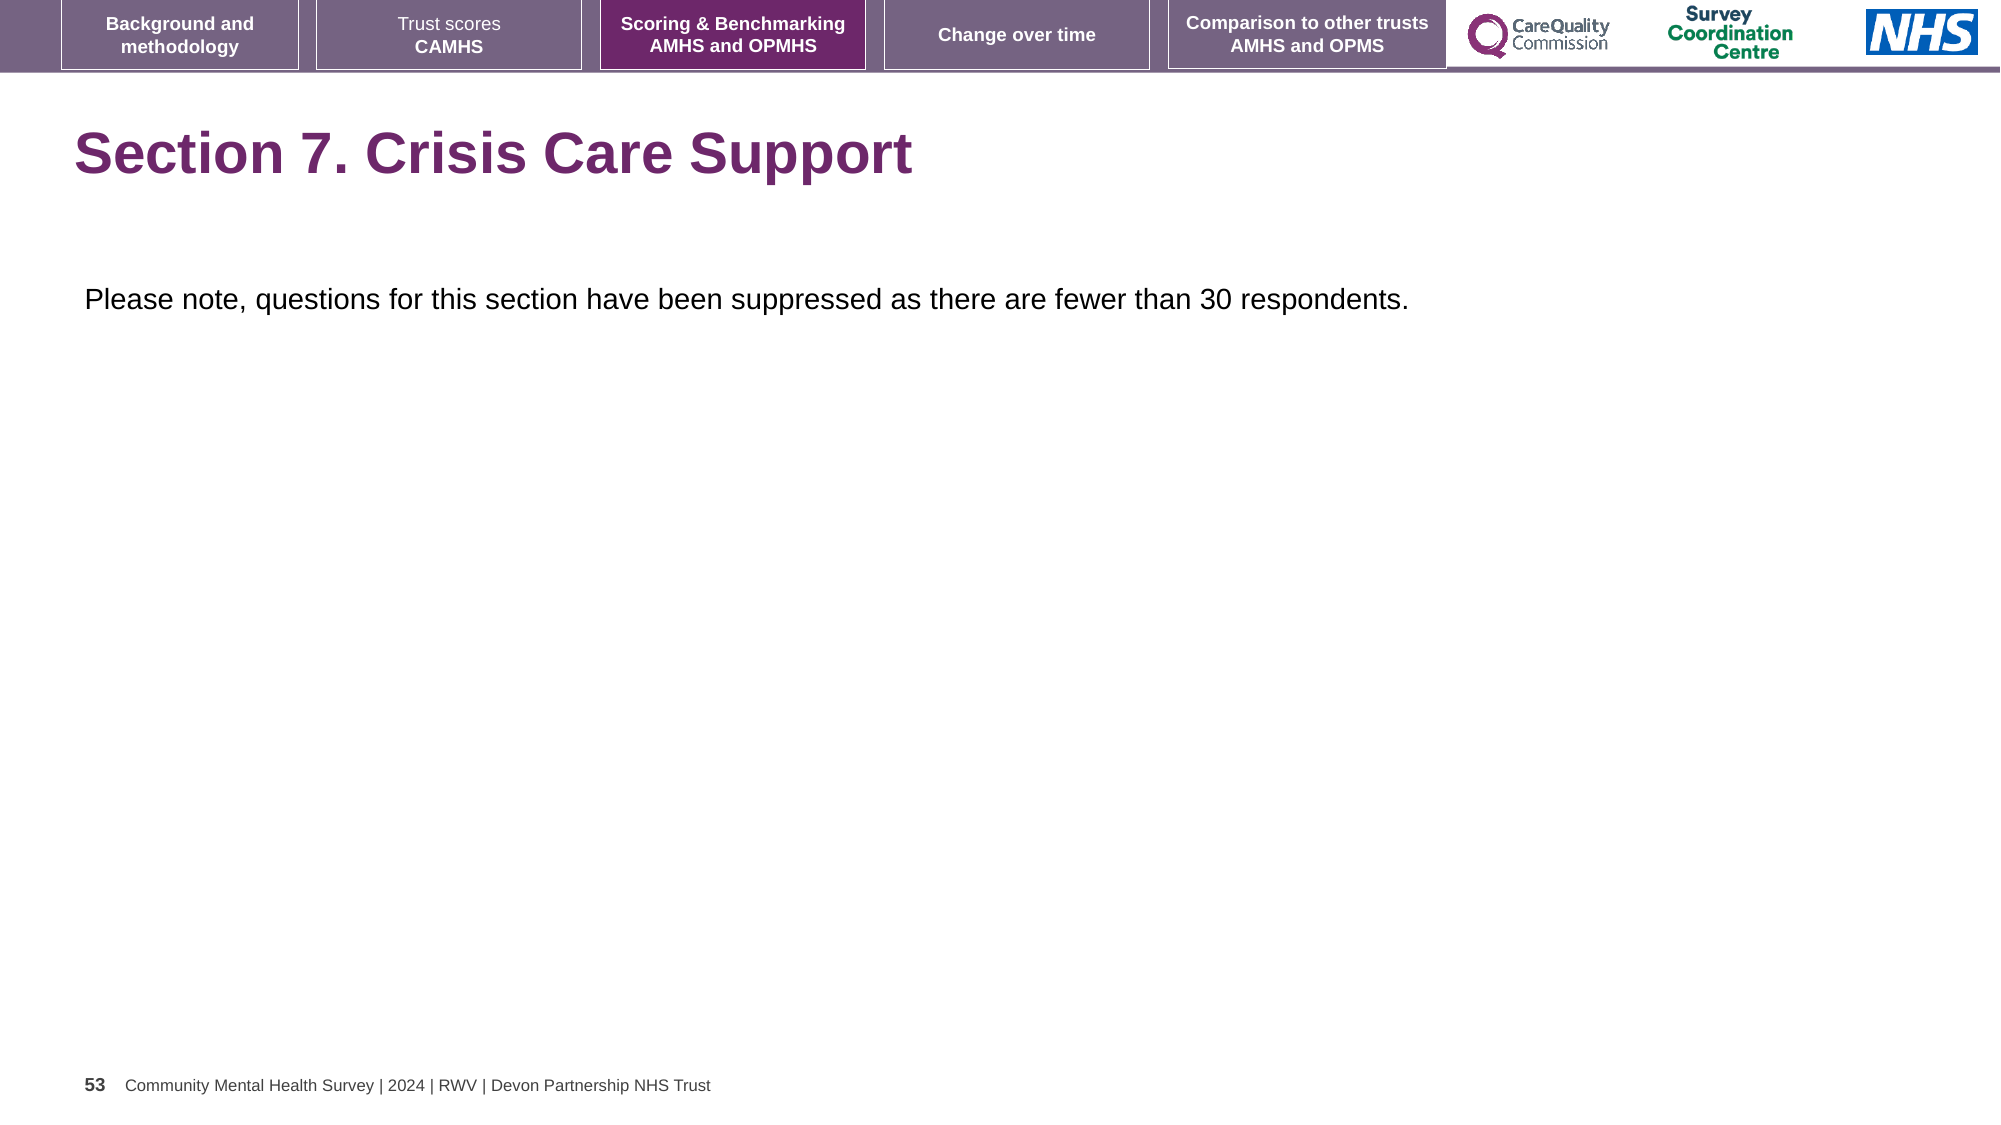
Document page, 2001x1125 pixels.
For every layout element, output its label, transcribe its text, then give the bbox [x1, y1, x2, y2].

text_box 53 [84, 1065, 122, 1125]
text_box Please note, questions for this section have been suppressed as there are fewer than 30 respondents. [84, 208, 1933, 316]
picture [1666, 3, 1794, 61]
picture [1467, 13, 1610, 59]
title Section 7. Crisis Care Support [59, 100, 1933, 209]
picture [1866, 9, 1978, 55]
